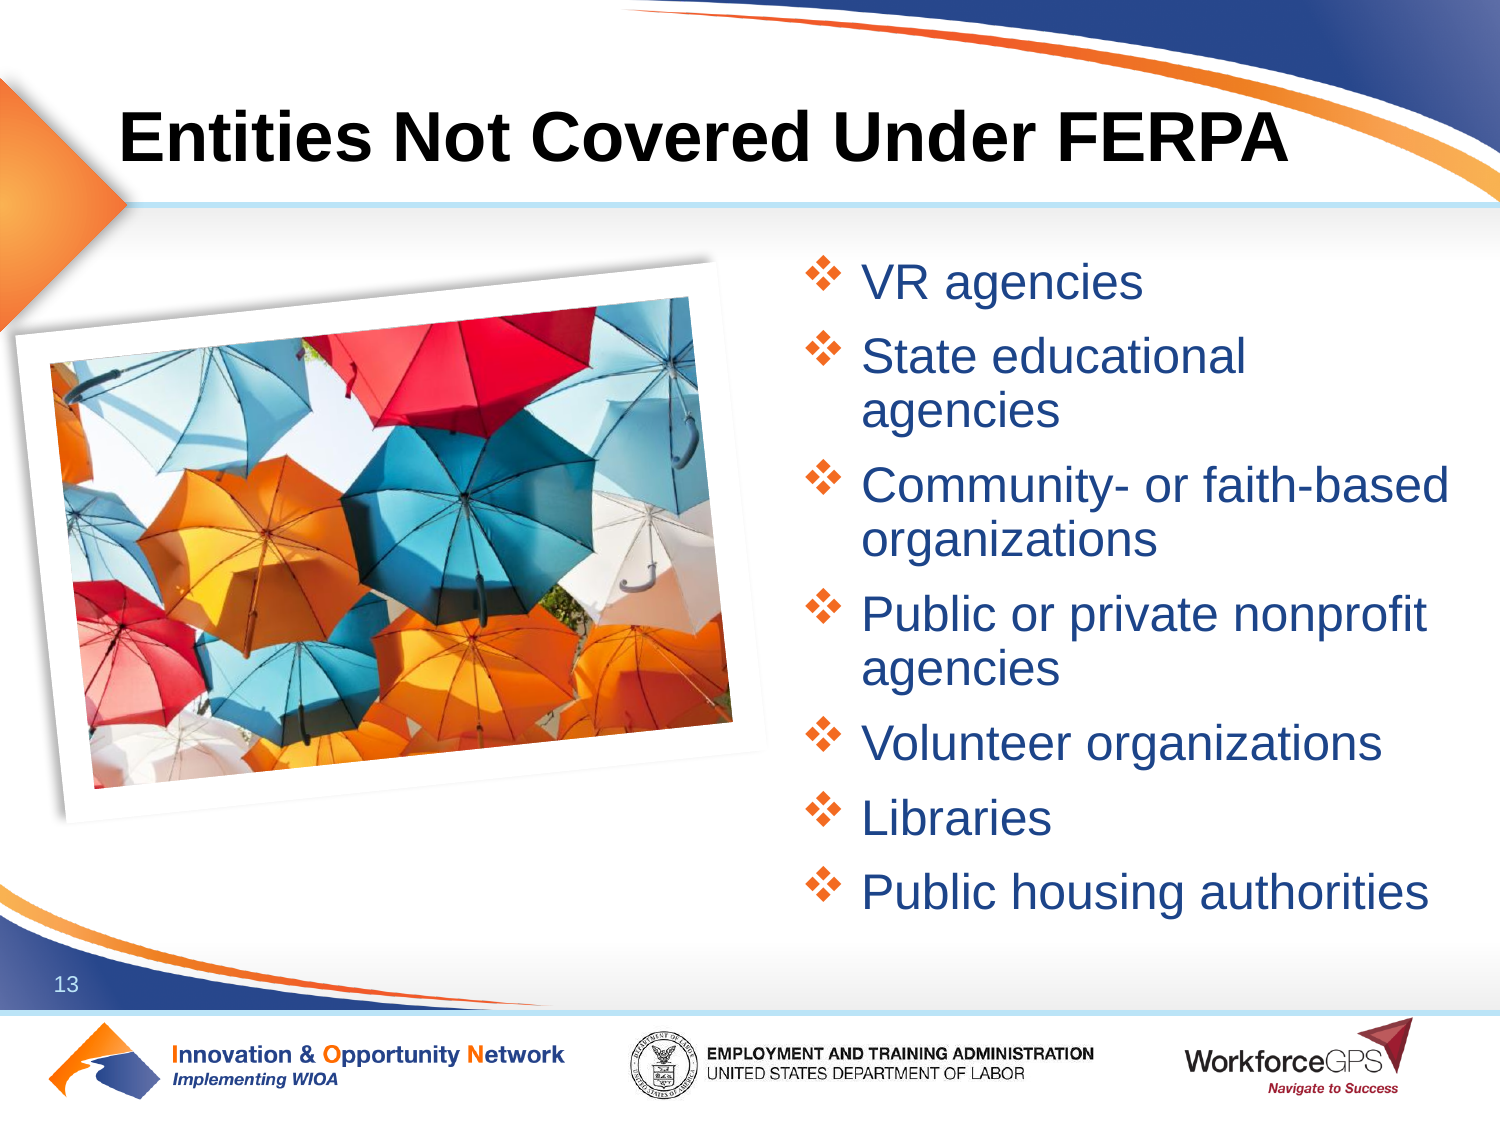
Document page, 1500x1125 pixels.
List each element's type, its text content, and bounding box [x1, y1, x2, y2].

list VR agencies State educational agencies Community- or faith-based organizations Public or private nonprofit agencies Volunteer organizations Libraries Public housing authorities [785, 248, 1466, 908]
picture [1182, 1016, 1415, 1096]
title Entities Not Covered Under FERPA [103, 38, 1397, 185]
picture [51, 297, 732, 789]
picture [39, 1016, 576, 1107]
picture [589, 0, 1500, 202]
picture [0, 882, 573, 1010]
picture [628, 1025, 1097, 1101]
